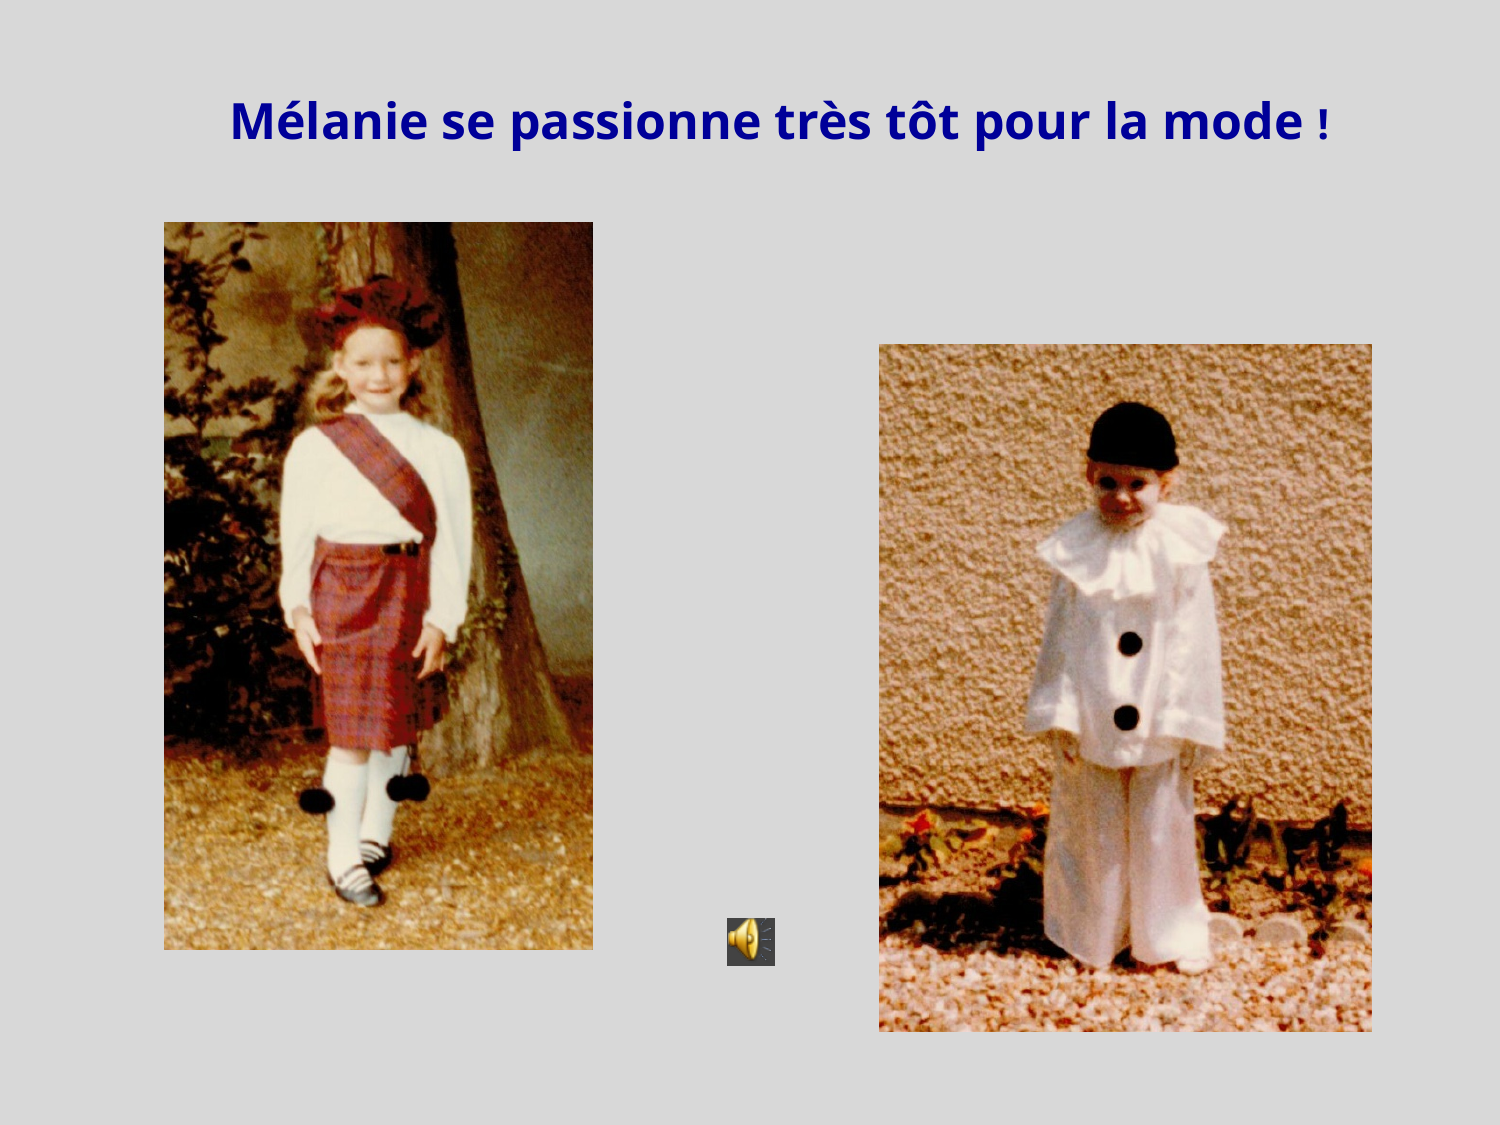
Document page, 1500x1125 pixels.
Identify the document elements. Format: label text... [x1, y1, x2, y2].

picture [163, 222, 594, 950]
picture [879, 344, 1372, 1032]
text_box Mélanie se passionne très tôt pour la mode ! [199, 81, 1360, 157]
picture [726, 916, 777, 968]
